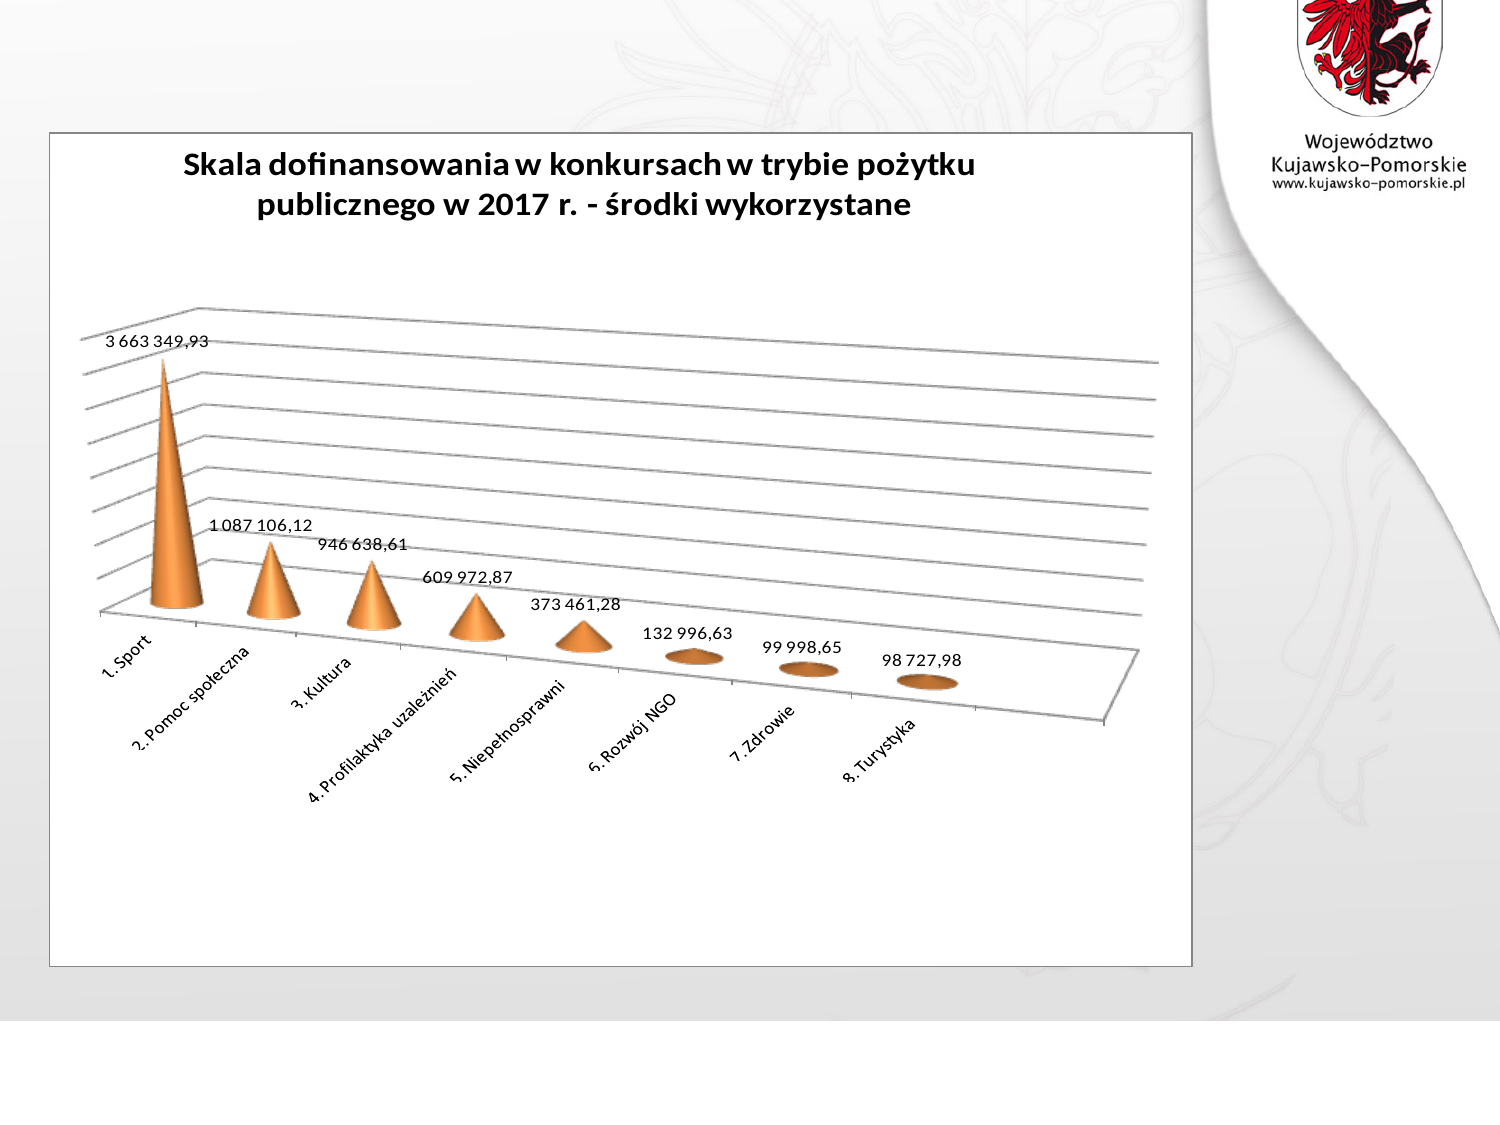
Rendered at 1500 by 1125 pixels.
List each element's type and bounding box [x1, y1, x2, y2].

picture [0, 0, 1500, 1021]
list [40, 125, 1200, 973]
